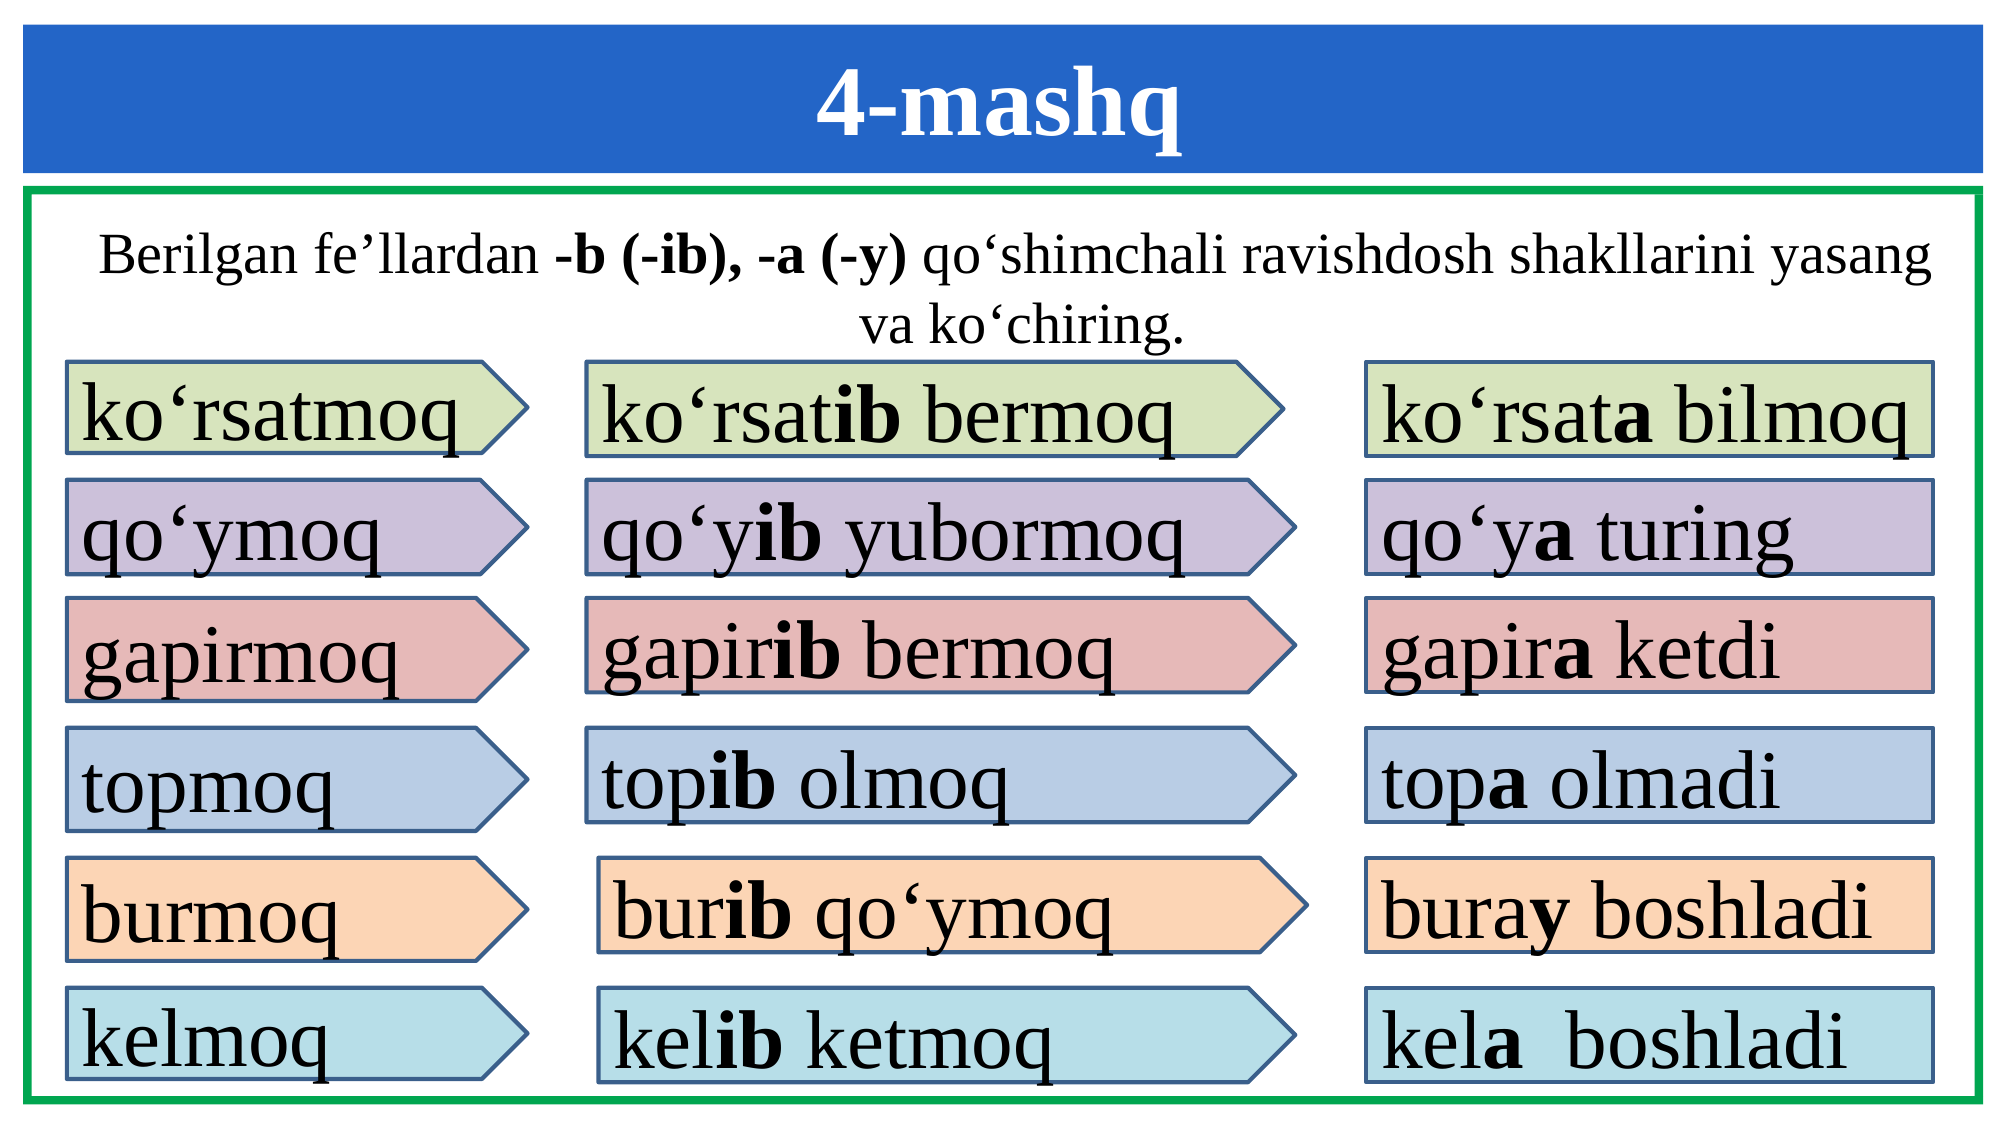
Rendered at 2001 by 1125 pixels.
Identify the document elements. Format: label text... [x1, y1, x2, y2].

text_box topib olmoq [584, 725, 1298, 825]
text_box Berilgan fe’llardan -b (-ib), -a (-y) qo‘shimchali ravishdosh shakllarini yasang va ko‘chiring. [31, 208, 2000, 363]
text_box gapira ketdi [1364, 596, 1935, 694]
text_box kela boshladi [1364, 986, 1935, 1084]
text_box buray boshladi [1364, 856, 1935, 954]
text_box kelmoq [64, 985, 530, 1082]
text_box kelib ketmoq [596, 985, 1298, 1085]
text_box ko‘rsatib bermoq [584, 359, 1286, 459]
text_box qo‘yib yubormoq [584, 477, 1298, 577]
text_box gapirib bermoq [584, 595, 1298, 695]
text_box burib qo‘ymoq [596, 855, 1310, 955]
text_box qo‘ya turing [1364, 478, 1935, 576]
text_box ko‘rsata bilmoq [1364, 360, 1935, 458]
text_box gapirmoq [64, 595, 530, 704]
text_box burmoq [64, 855, 530, 963]
text_box topa olmadi [1364, 726, 1935, 824]
text_box topmoq [64, 725, 530, 834]
text_box ko‘rsatmoq [64, 359, 530, 456]
text_box qo‘ymoq [64, 477, 530, 577]
title 4-mashq [41, 33, 1959, 158]
